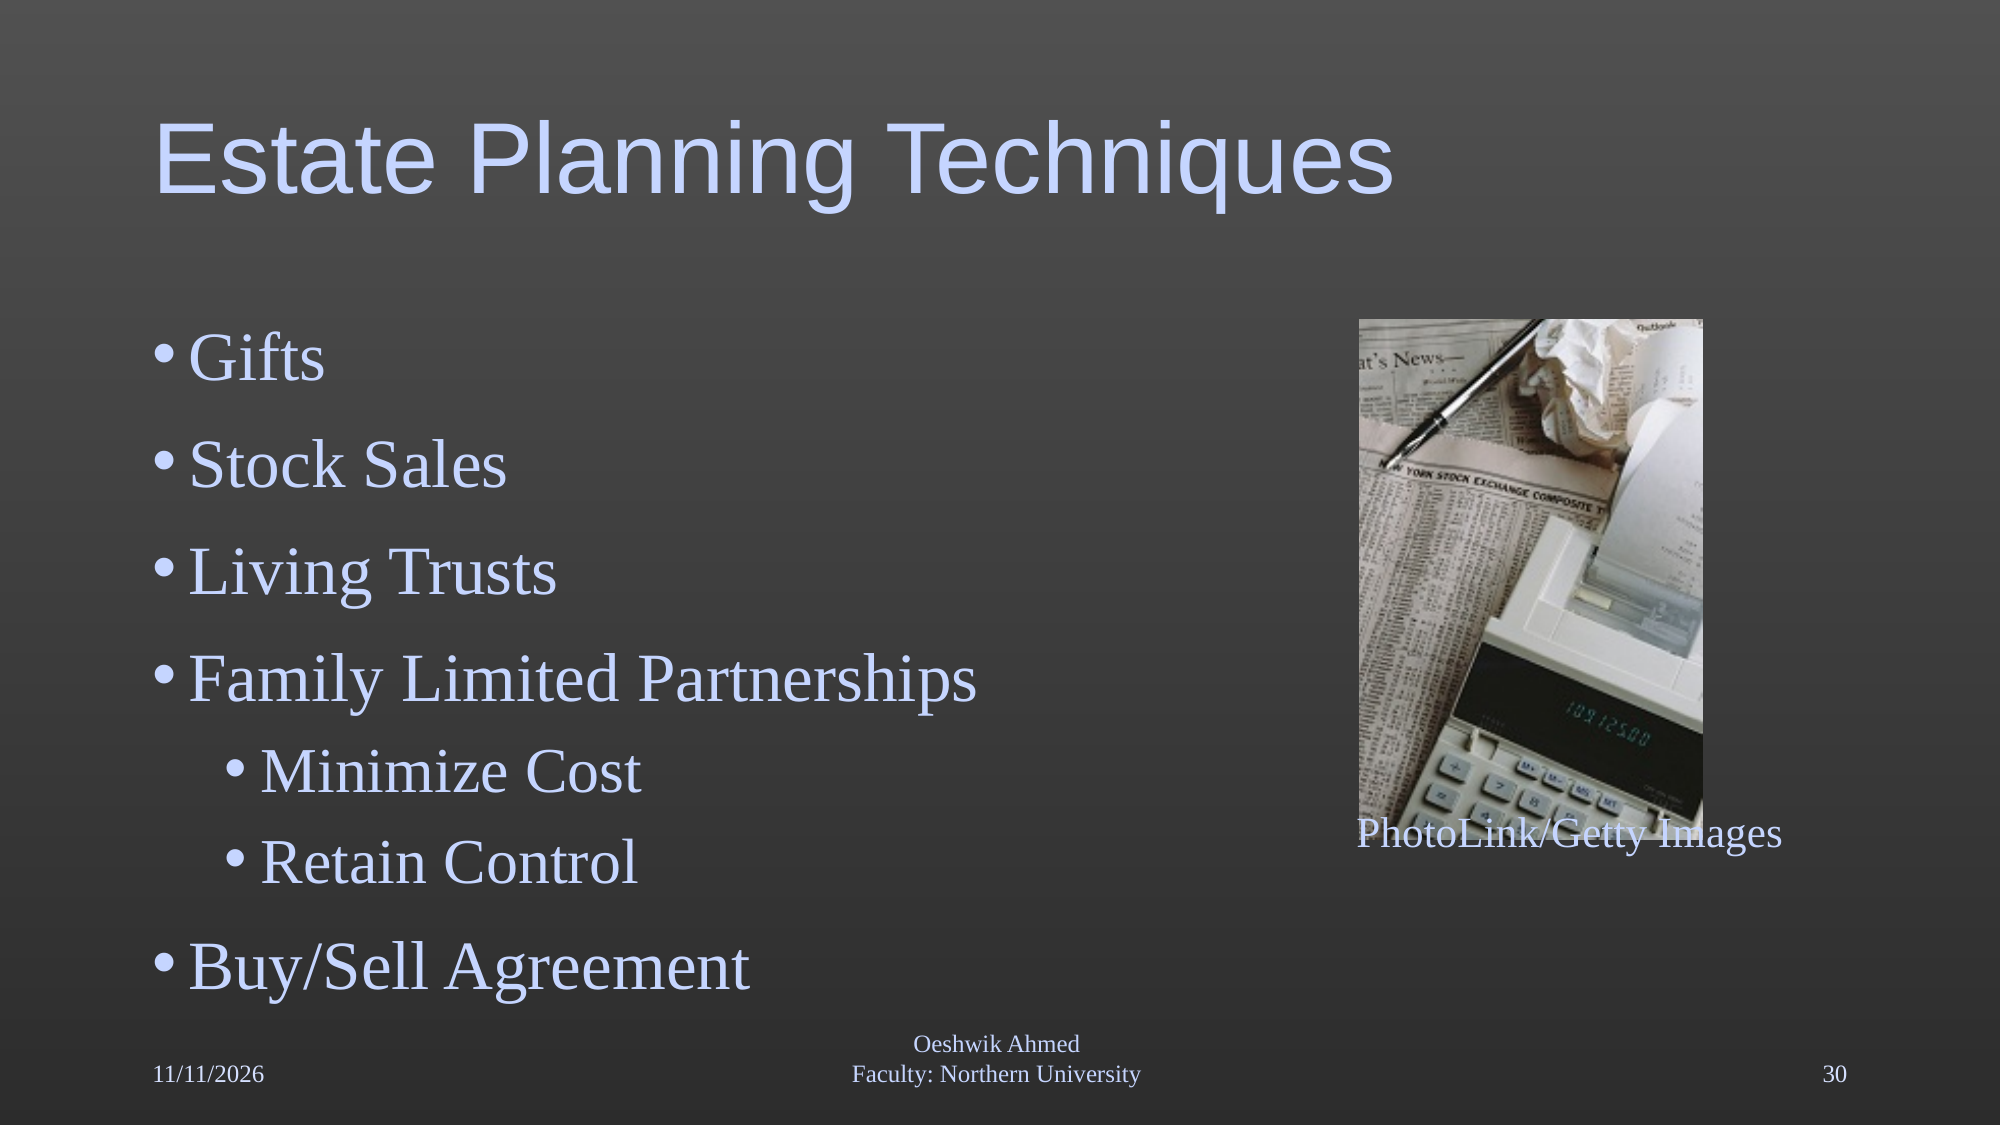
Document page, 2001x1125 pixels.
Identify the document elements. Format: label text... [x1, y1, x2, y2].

footer Oeshwik Ahmed Faculty: Northern University [662, 1042, 1338, 1103]
list Gifts Stock Sales Living Trusts Family Limited Partnerships Minimize Cost Retain Control Buy/Sell Agreement [137, 299, 1863, 1014]
slide_number 30 [1412, 1042, 1863, 1103]
title Estate Planning Techniques [137, 59, 1863, 278]
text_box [1340, 319, 1801, 917]
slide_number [137, 1042, 588, 1103]
